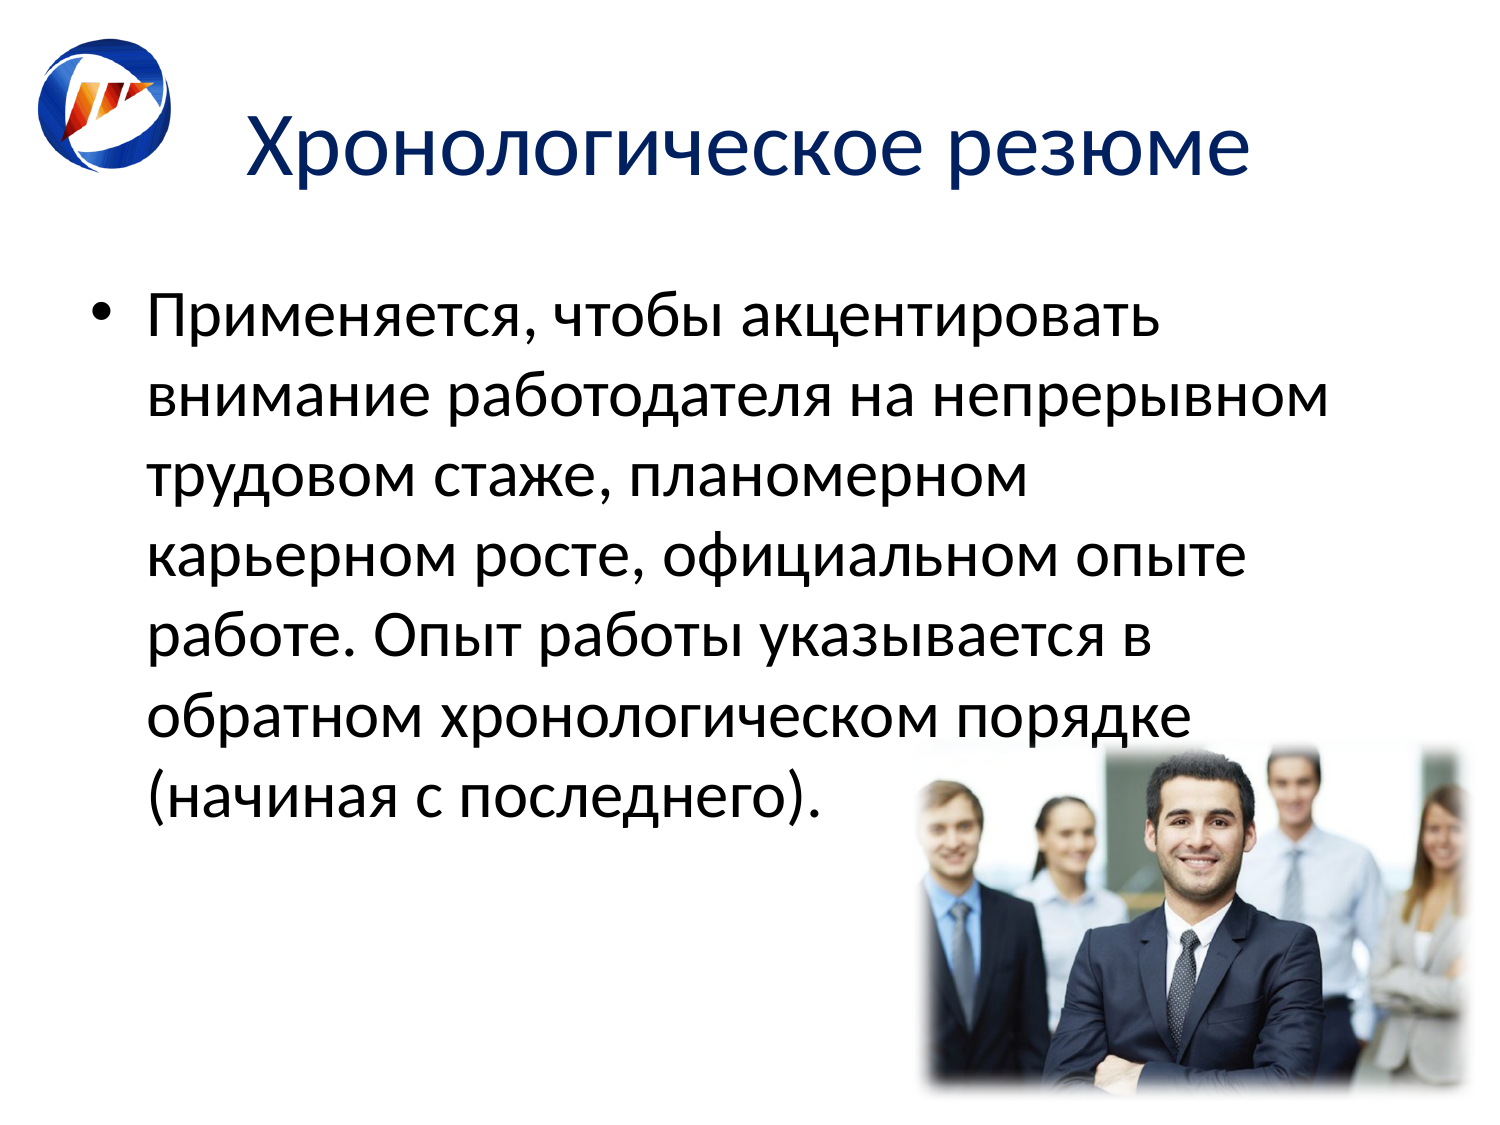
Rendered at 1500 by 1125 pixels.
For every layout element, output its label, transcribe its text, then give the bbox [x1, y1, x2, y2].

text_box Хронологическое резюме [75, 45, 1425, 233]
text_box Применяется, чтобы акцентировать внимание работодателя на непрерывном трудовом стаже, планомерном карьерном росте, официальном опыте работе. Опыт работы указывается в обратном хронологическом порядке (начиная с последнего). [75, 262, 1348, 1005]
picture [912, 737, 1477, 1102]
picture [23, 23, 188, 188]
